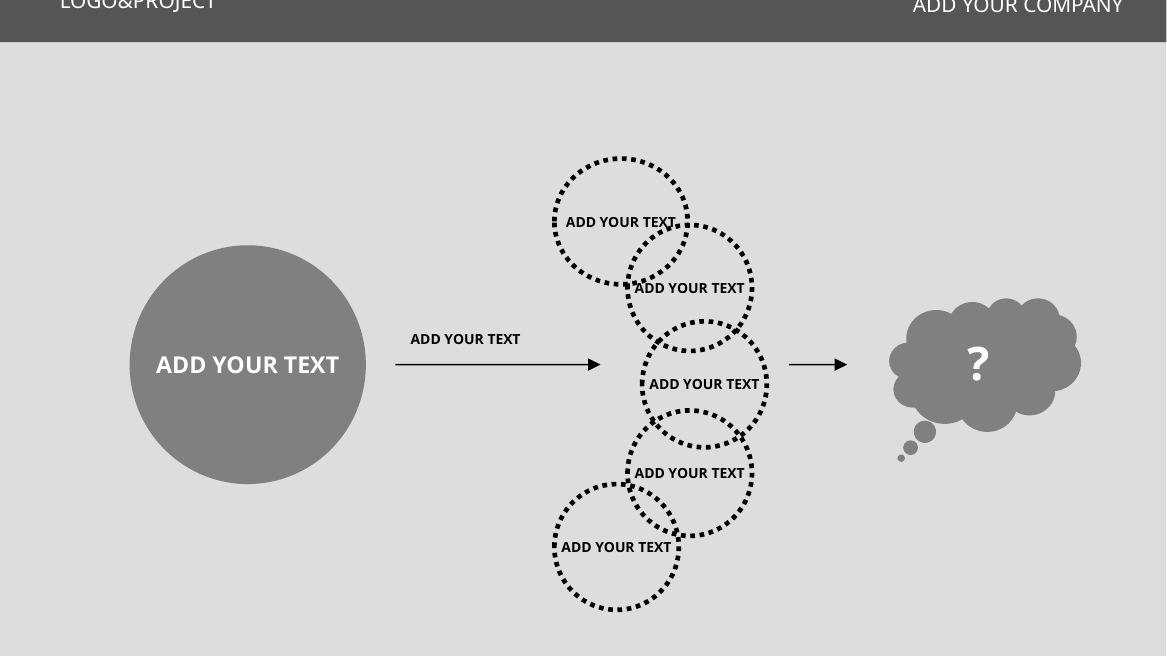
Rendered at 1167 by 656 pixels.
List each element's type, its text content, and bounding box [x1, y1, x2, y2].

text_box [0, 0, 1167, 43]
text_box ADD YOUR TEXT [129, 245, 366, 485]
text_box ? [889, 298, 1082, 443]
text_box LOGO&PROJECT [44, 0, 232, 20]
text_box ? [897, 454, 905, 462]
text_box [395, 358, 601, 371]
text_box ADD YOUR TEXT [394, 319, 537, 355]
text_box ? [903, 440, 919, 456]
text_box ADD YOUR TEXT [627, 224, 753, 342]
text_box ADD YOUR COMPANY [898, 0, 1139, 24]
text_box [788, 358, 848, 371]
text_box ADD YOUR TEXT [554, 484, 679, 610]
text_box ADD YOUR TEXT [627, 410, 753, 536]
text_box ADD YOUR TEXT [642, 321, 767, 436]
text_box ADD YOUR TEXT [554, 158, 688, 285]
